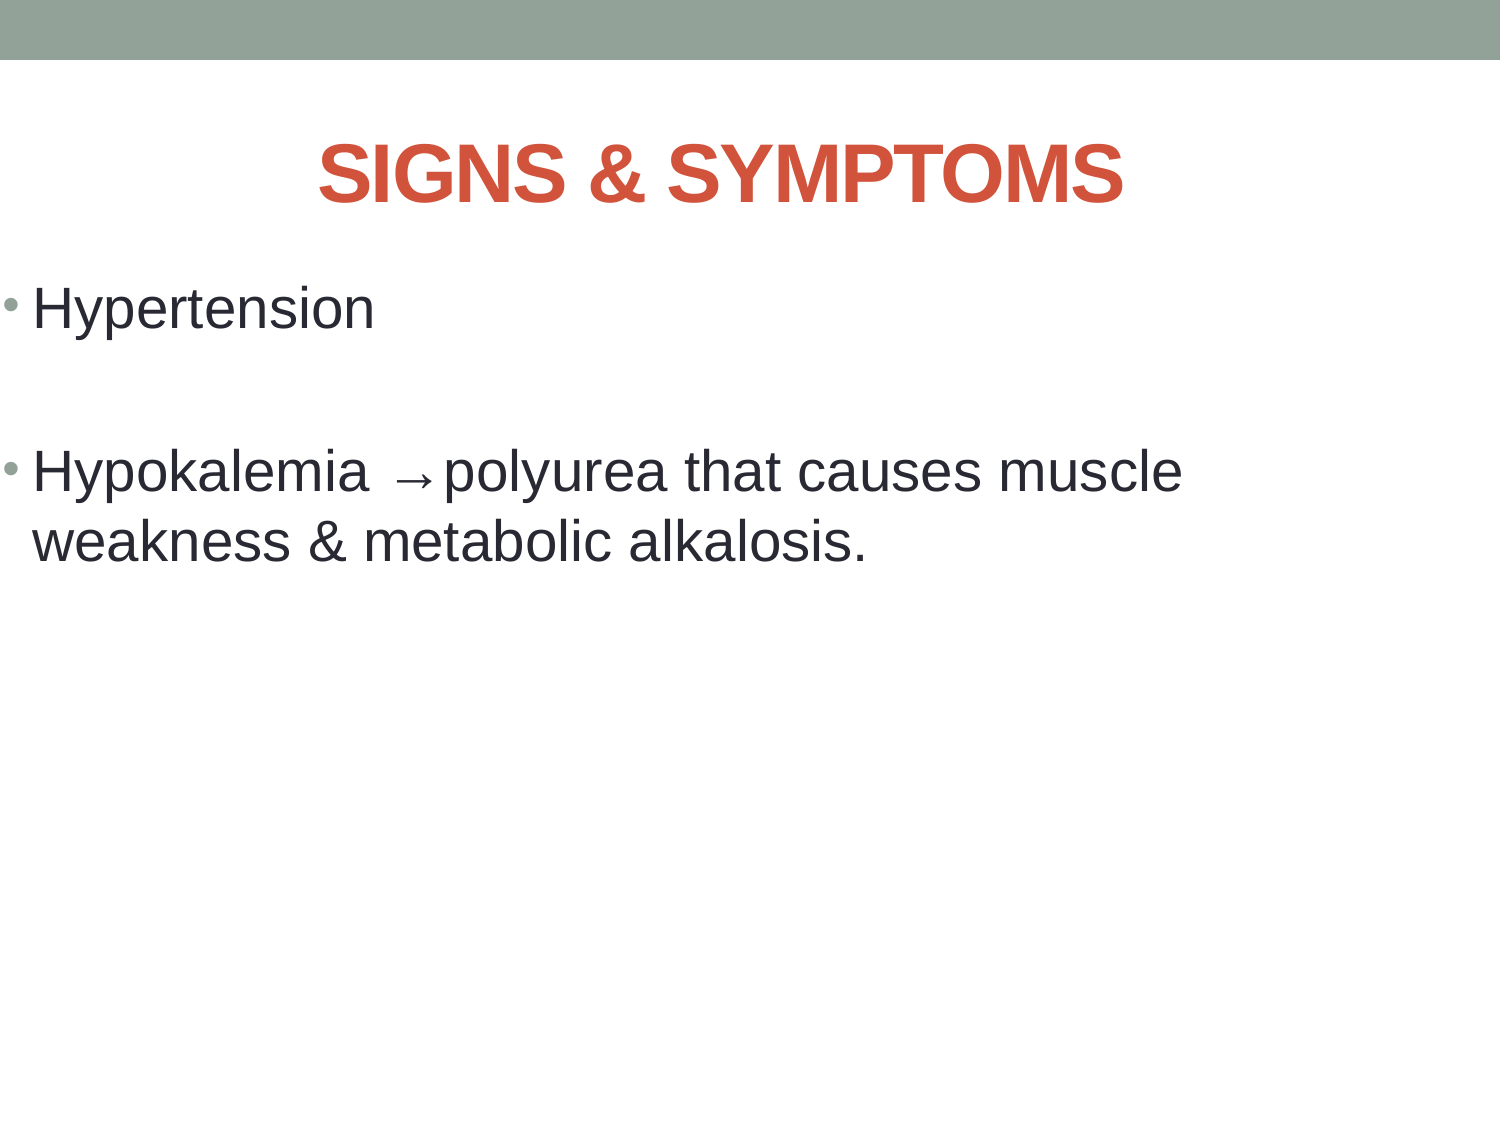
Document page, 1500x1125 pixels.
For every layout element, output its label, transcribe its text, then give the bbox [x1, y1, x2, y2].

title SIGNS & SYMPTOMS [24, 87, 1475, 250]
list Hypertension Hypokalemia →polyurea that causes muscle weakness & metabolic alkalosis. [0, 262, 1463, 1063]
